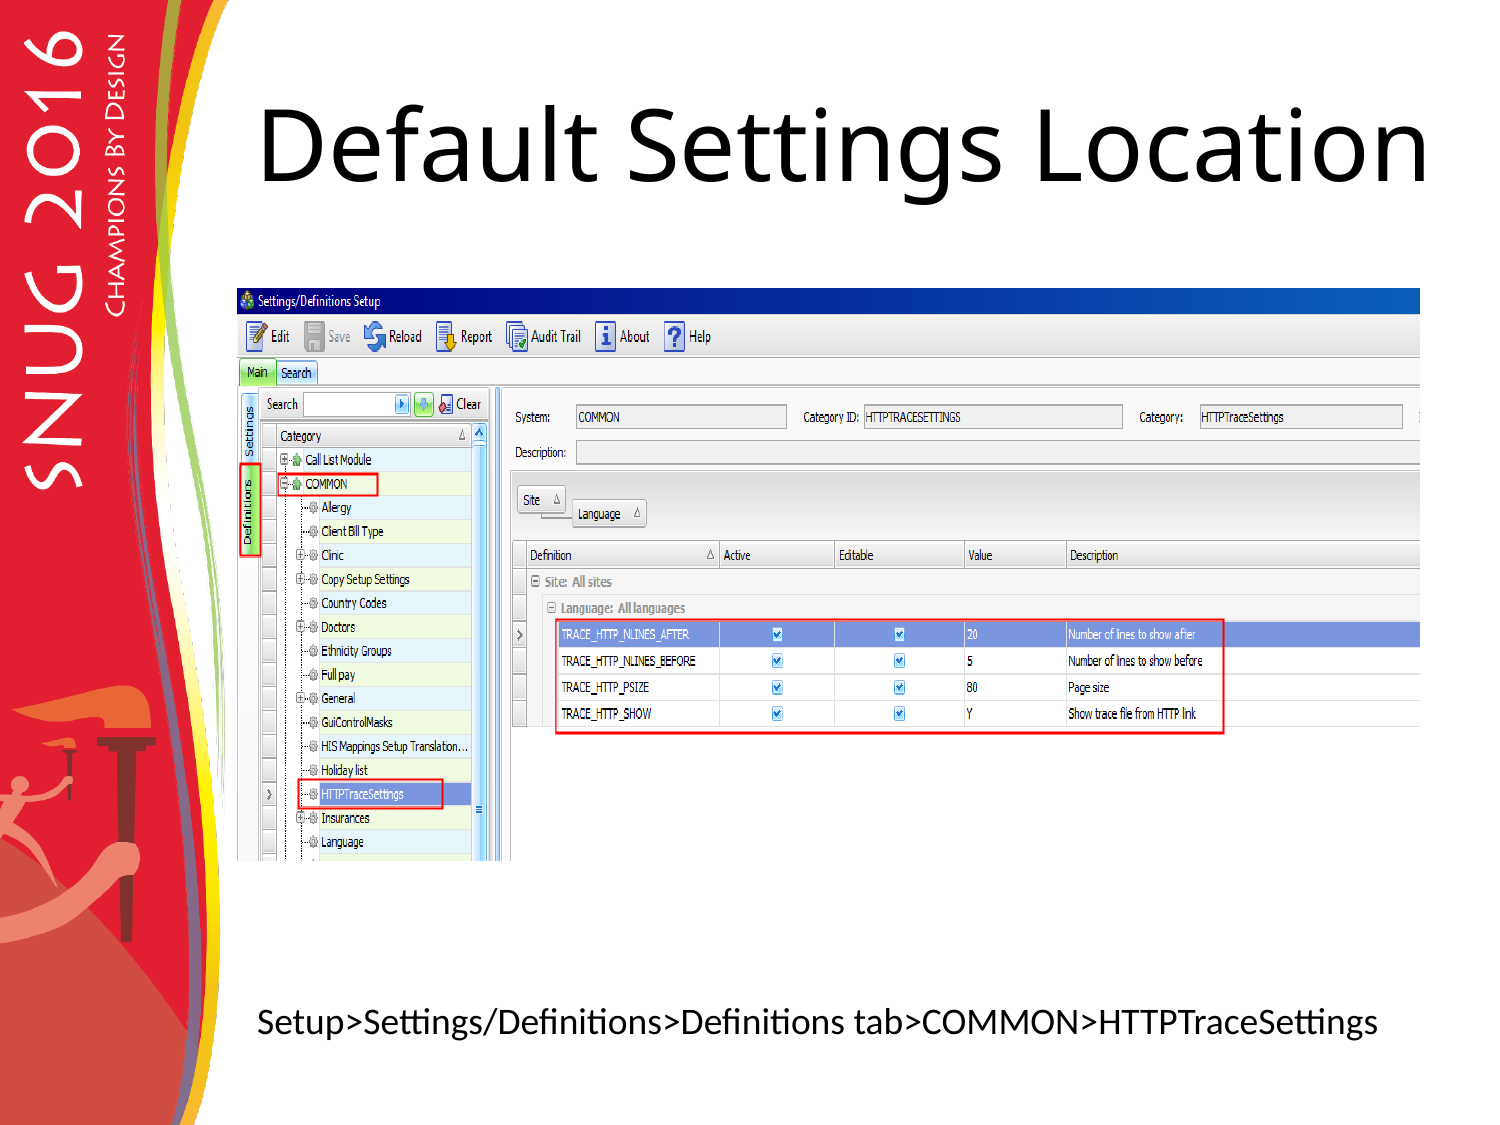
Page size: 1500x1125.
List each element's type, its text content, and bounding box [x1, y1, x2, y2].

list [237, 288, 1420, 861]
picture [0, 0, 232, 1125]
title Default Settings Location [202, 40, 1486, 258]
text_box Setup>Settings/Definitions>Definitions tab>COMMON>HTTPTraceSettings [242, 989, 1433, 1050]
